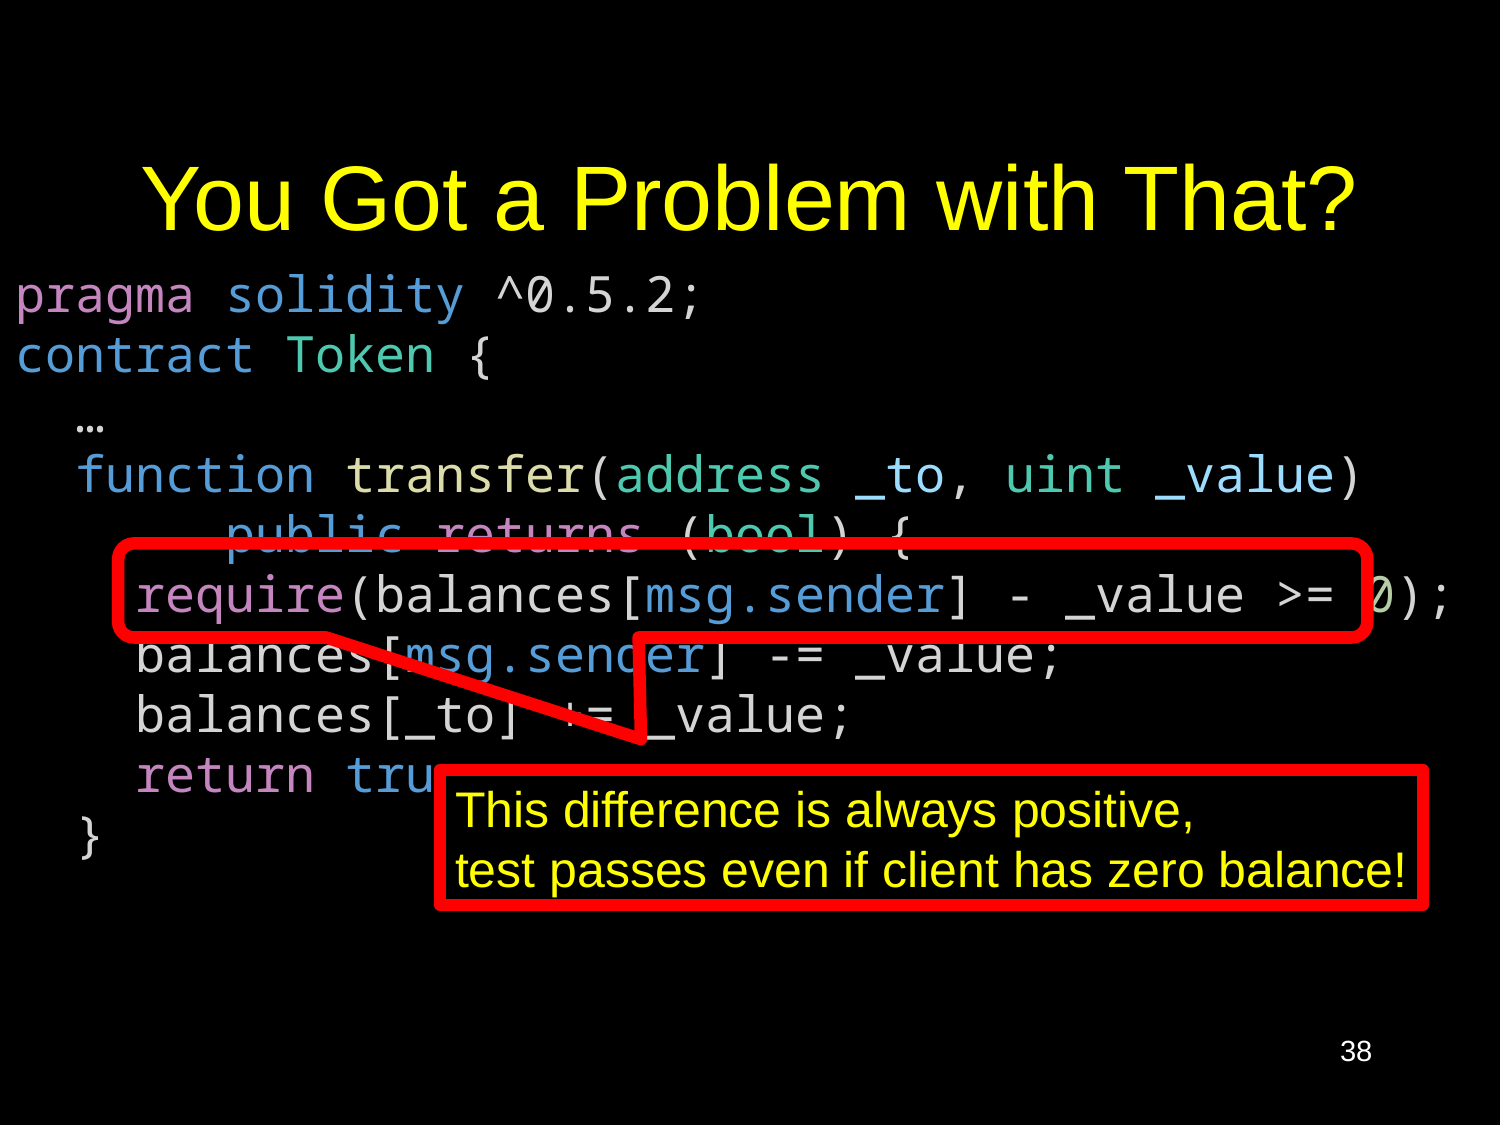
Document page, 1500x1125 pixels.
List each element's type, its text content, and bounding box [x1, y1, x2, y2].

title You Got a Problem with That? [112, 99, 1388, 288]
text_box This difference is always positive, test passes even if client has zero balance! [439, 769, 1424, 905]
slide_number 38 [1074, 1024, 1388, 1101]
text_box pragma solidity ^0.5.2; contract Token { … function transfer(address _to, uint _value) public returns (bool) { require(balances[msg.sender] - _value >= 0); balances[msg.sender] -= _value; balances[_to] += _value; return true; } [0, 254, 1500, 870]
text_box [118, 543, 1368, 740]
